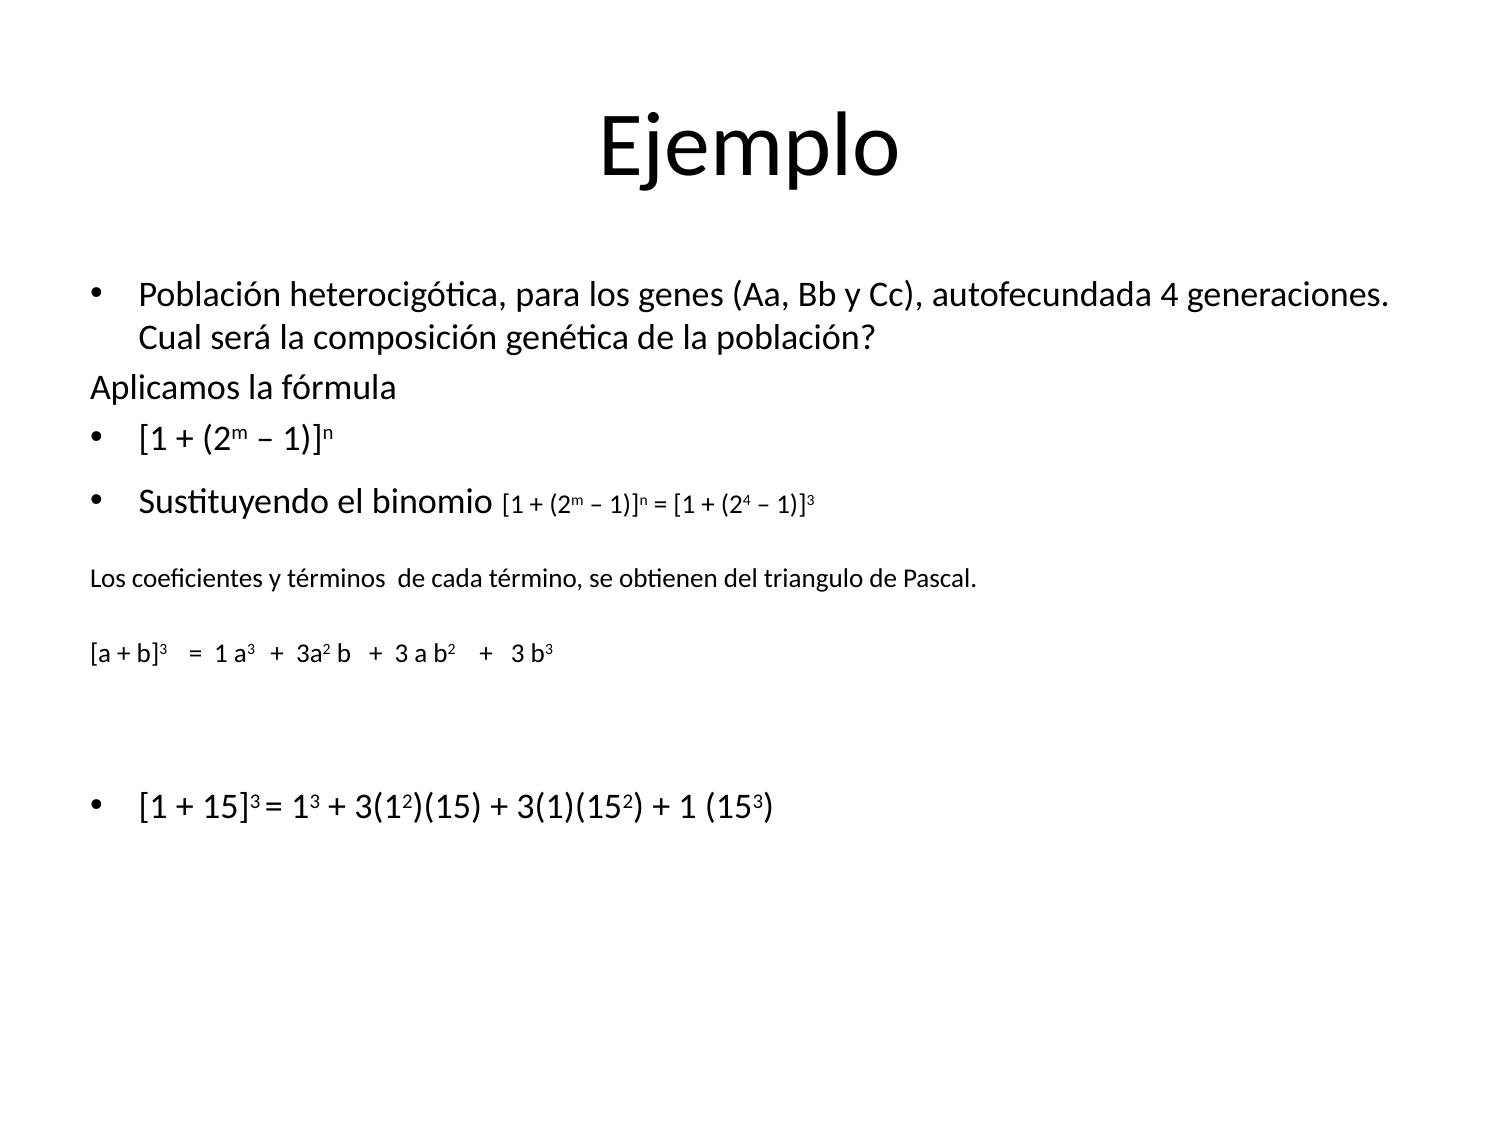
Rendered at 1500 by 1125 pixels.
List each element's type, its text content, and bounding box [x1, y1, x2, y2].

list Población heterocigótica, para los genes (Aa, Bb y Cc), autofecundada 4 generaciones. Cual será la composición genética de la población? Aplicamos la fórmula [1 + (2m – 1)]n Sustituyendo el binomio [1 + (2m – 1)]n = [1 + (24 – 1)]3 Los coeficientes y términos de cada término, se obtienen del triangulo de Pascal. [a + b]3 = 1 a3 + 3a2 b + 3 a b2 + 3 b3 [1 + 15]3 = 13 + 3(12)(15) + 3(1)(152) + 1 (153) [75, 262, 1425, 1005]
title Ejemplo [75, 45, 1425, 233]
